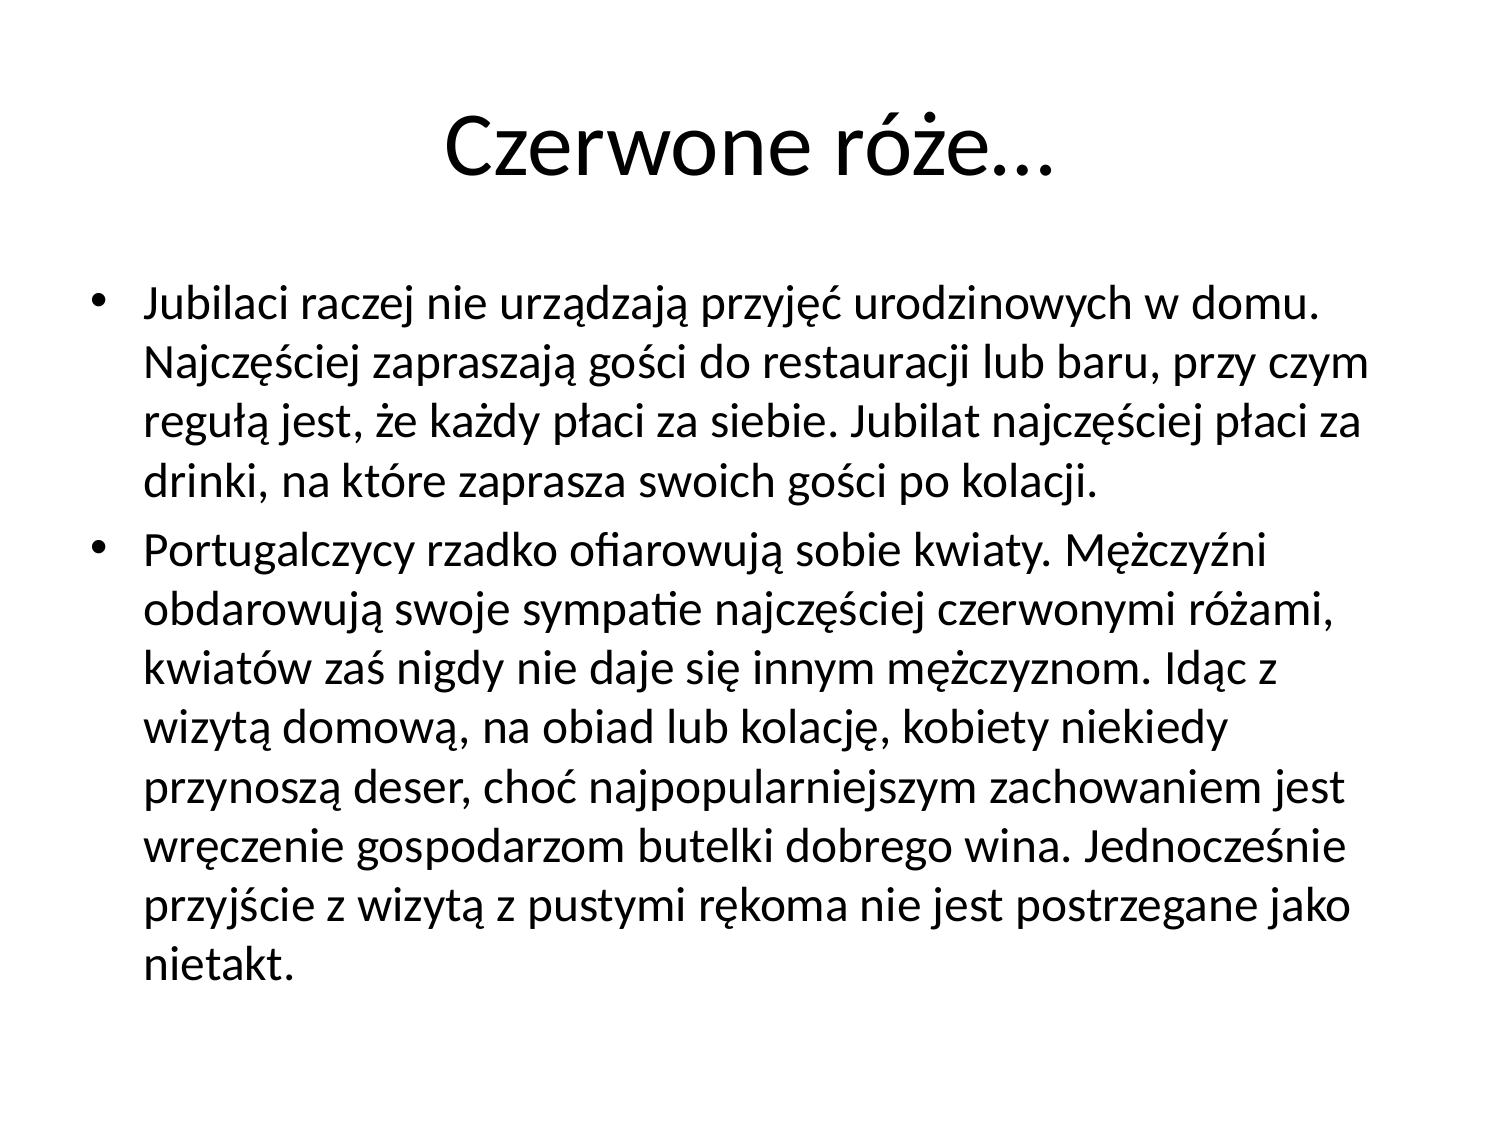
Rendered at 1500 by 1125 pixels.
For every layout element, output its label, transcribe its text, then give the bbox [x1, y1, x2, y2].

list Jubilaci raczej nie urządzają przyjęć urodzinowych w domu. Najczęściej zapraszają gości do restauracji lub baru, przy czym regułą jest, że każdy płaci za siebie. Jubilat najczęściej płaci za drinki, na które zaprasza swoich gości po kolacji. Portugalczycy rzadko ofiarowują sobie kwiaty. Mężczyźni obdarowują swoje sympatie najczęściej czerwonymi różami, kwiatów zaś nigdy nie daje się innym mężczyznom. Idąc z wizytą domową, na obiad lub kolację, kobiety niekiedy przynoszą deser, choć najpopularniejszym zachowaniem jest wręczenie gospodarzom butelki dobrego wina. Jednocześnie przyjście z wizytą z pustymi rękoma nie jest postrzegane jako nietakt. [75, 262, 1425, 1005]
title Czerwone róże… [75, 45, 1425, 233]
